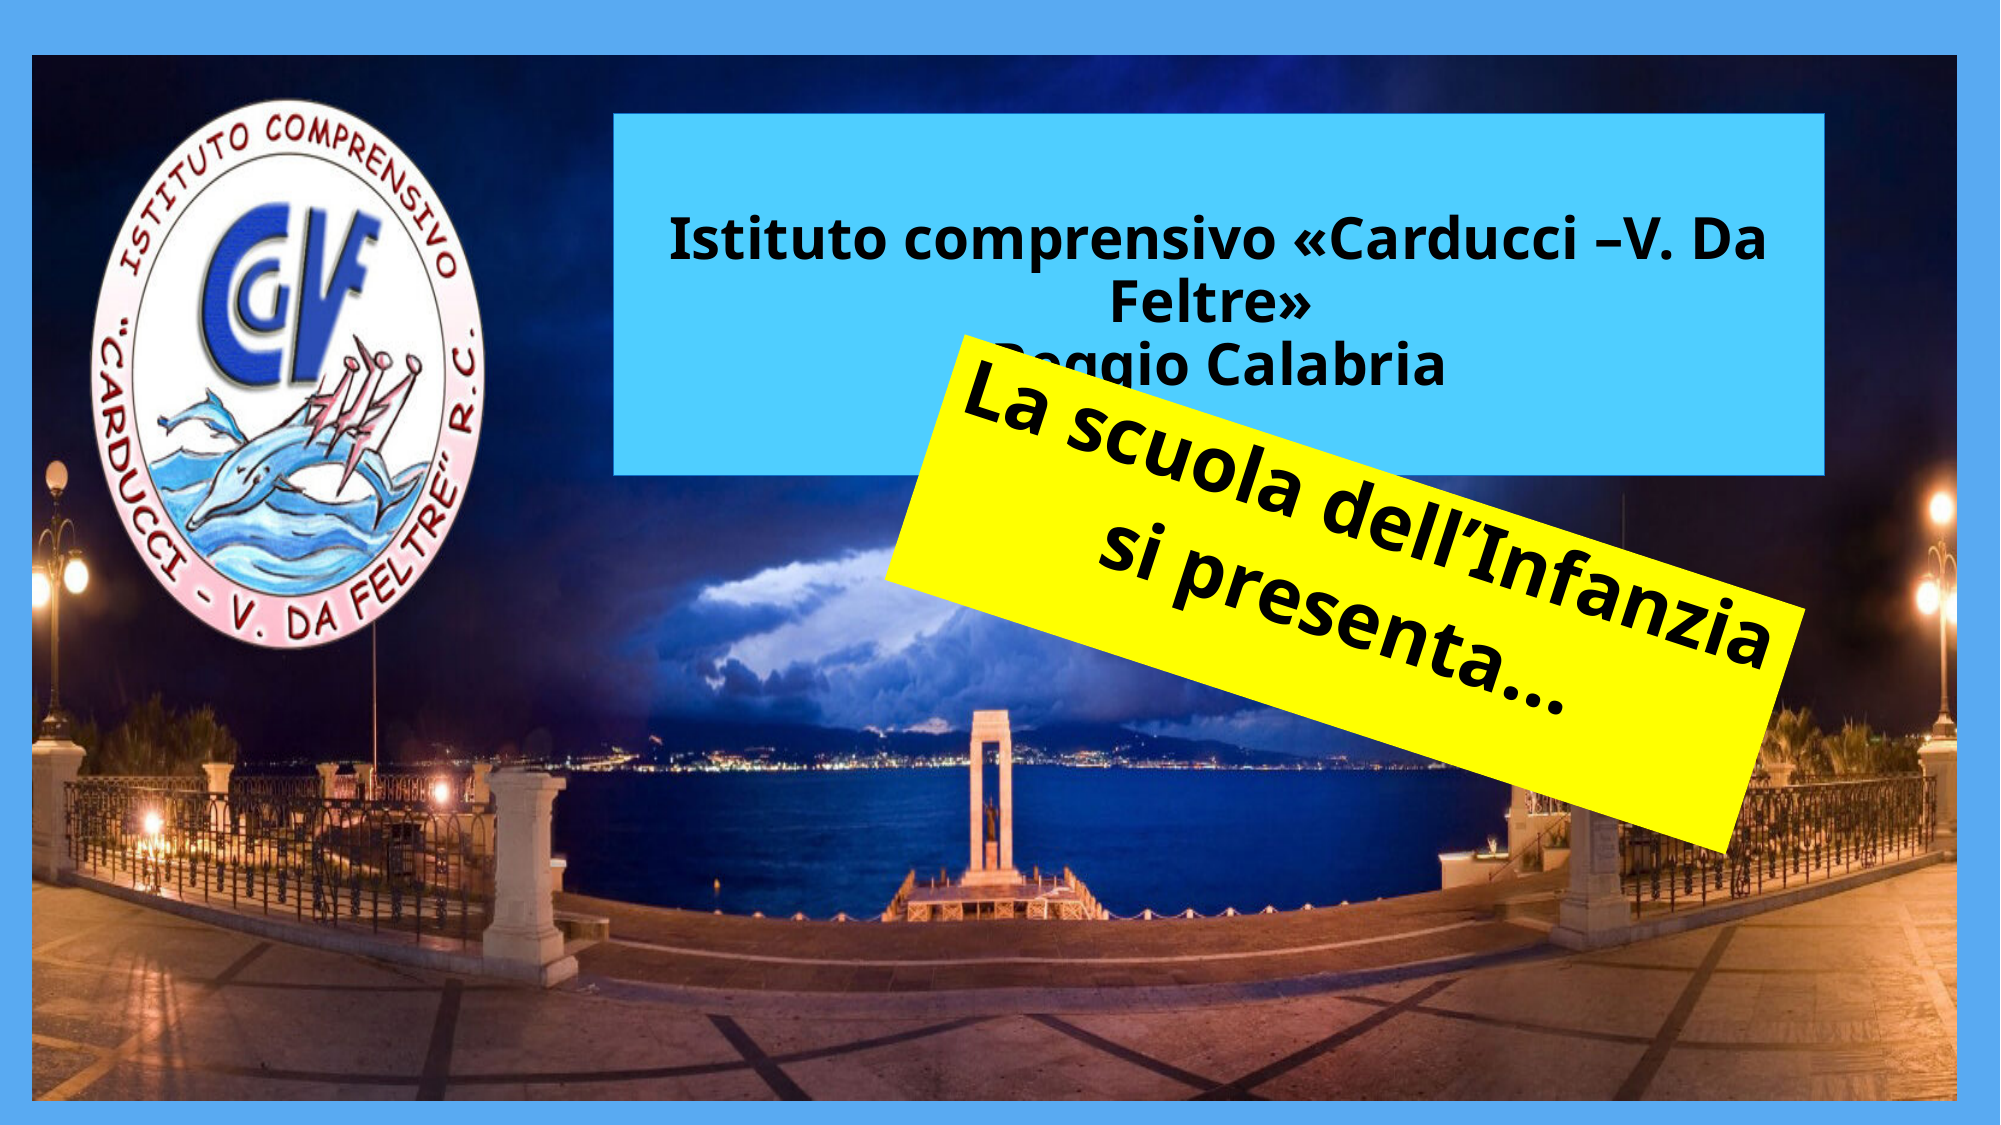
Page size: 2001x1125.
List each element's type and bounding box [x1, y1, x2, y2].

picture [32, 55, 1957, 1101]
